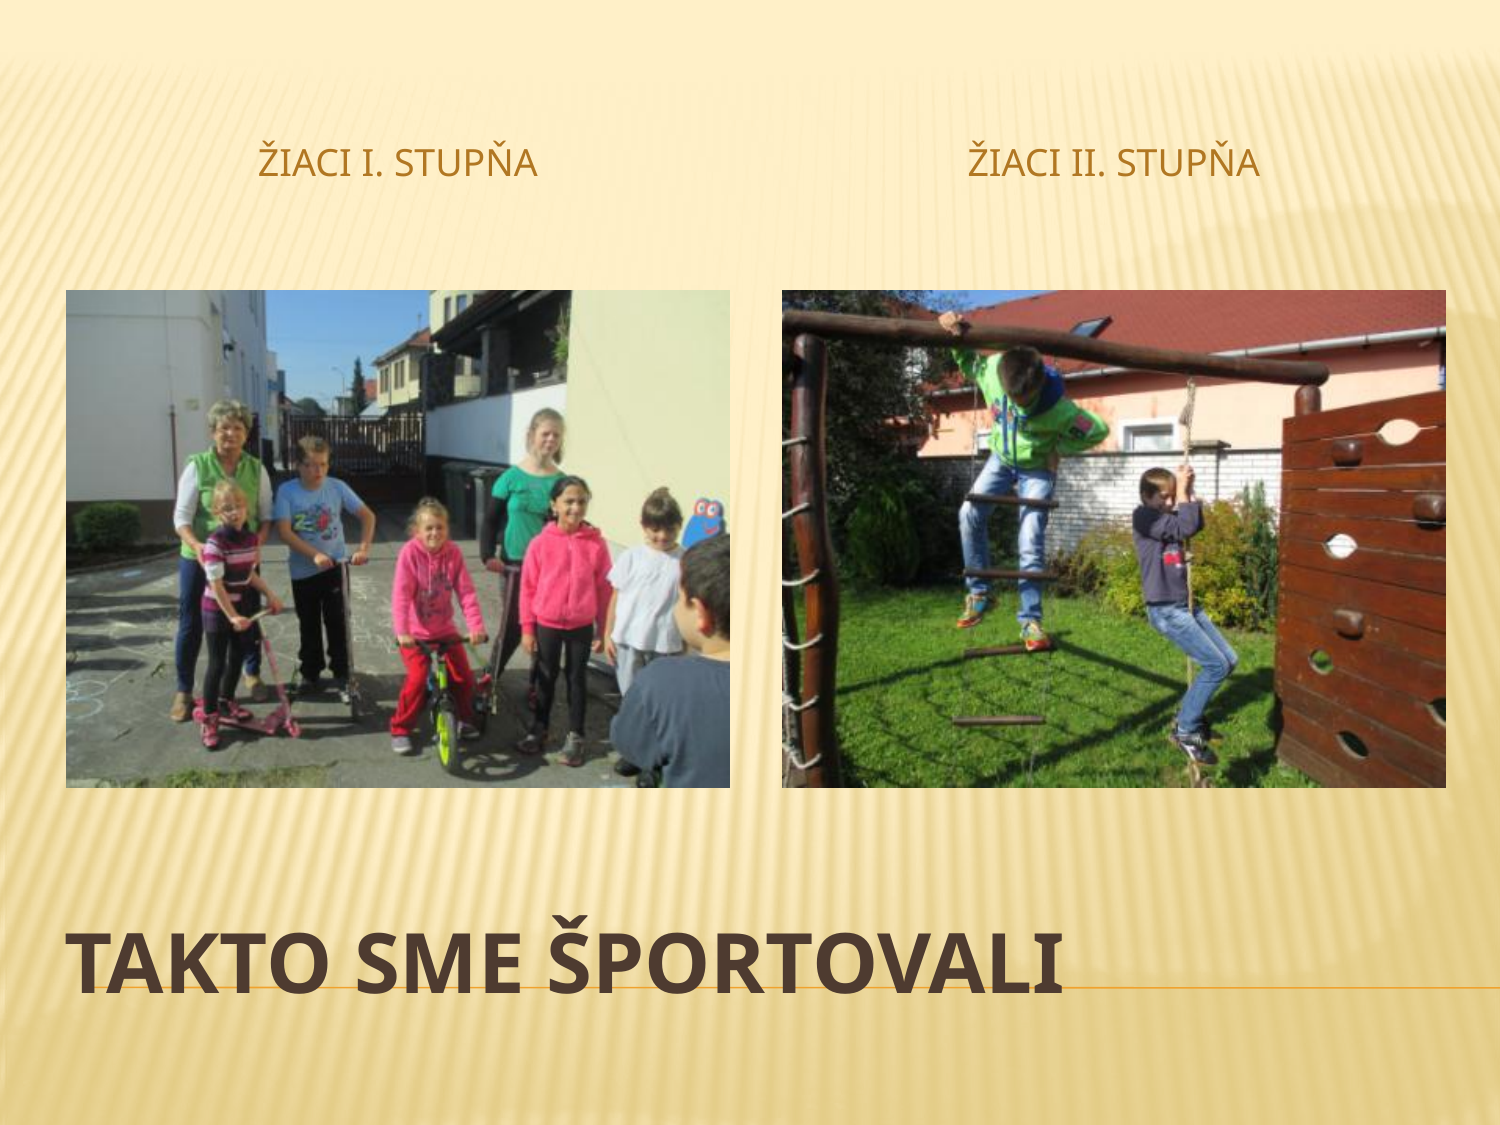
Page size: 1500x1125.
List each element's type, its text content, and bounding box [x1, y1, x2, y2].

list Žiaci II. stupňa [761, 109, 1467, 215]
list Žiaci I. stupňa [46, 109, 750, 215]
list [66, 290, 730, 789]
title Takto sme Športovali [50, 887, 1463, 1033]
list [782, 290, 1446, 789]
